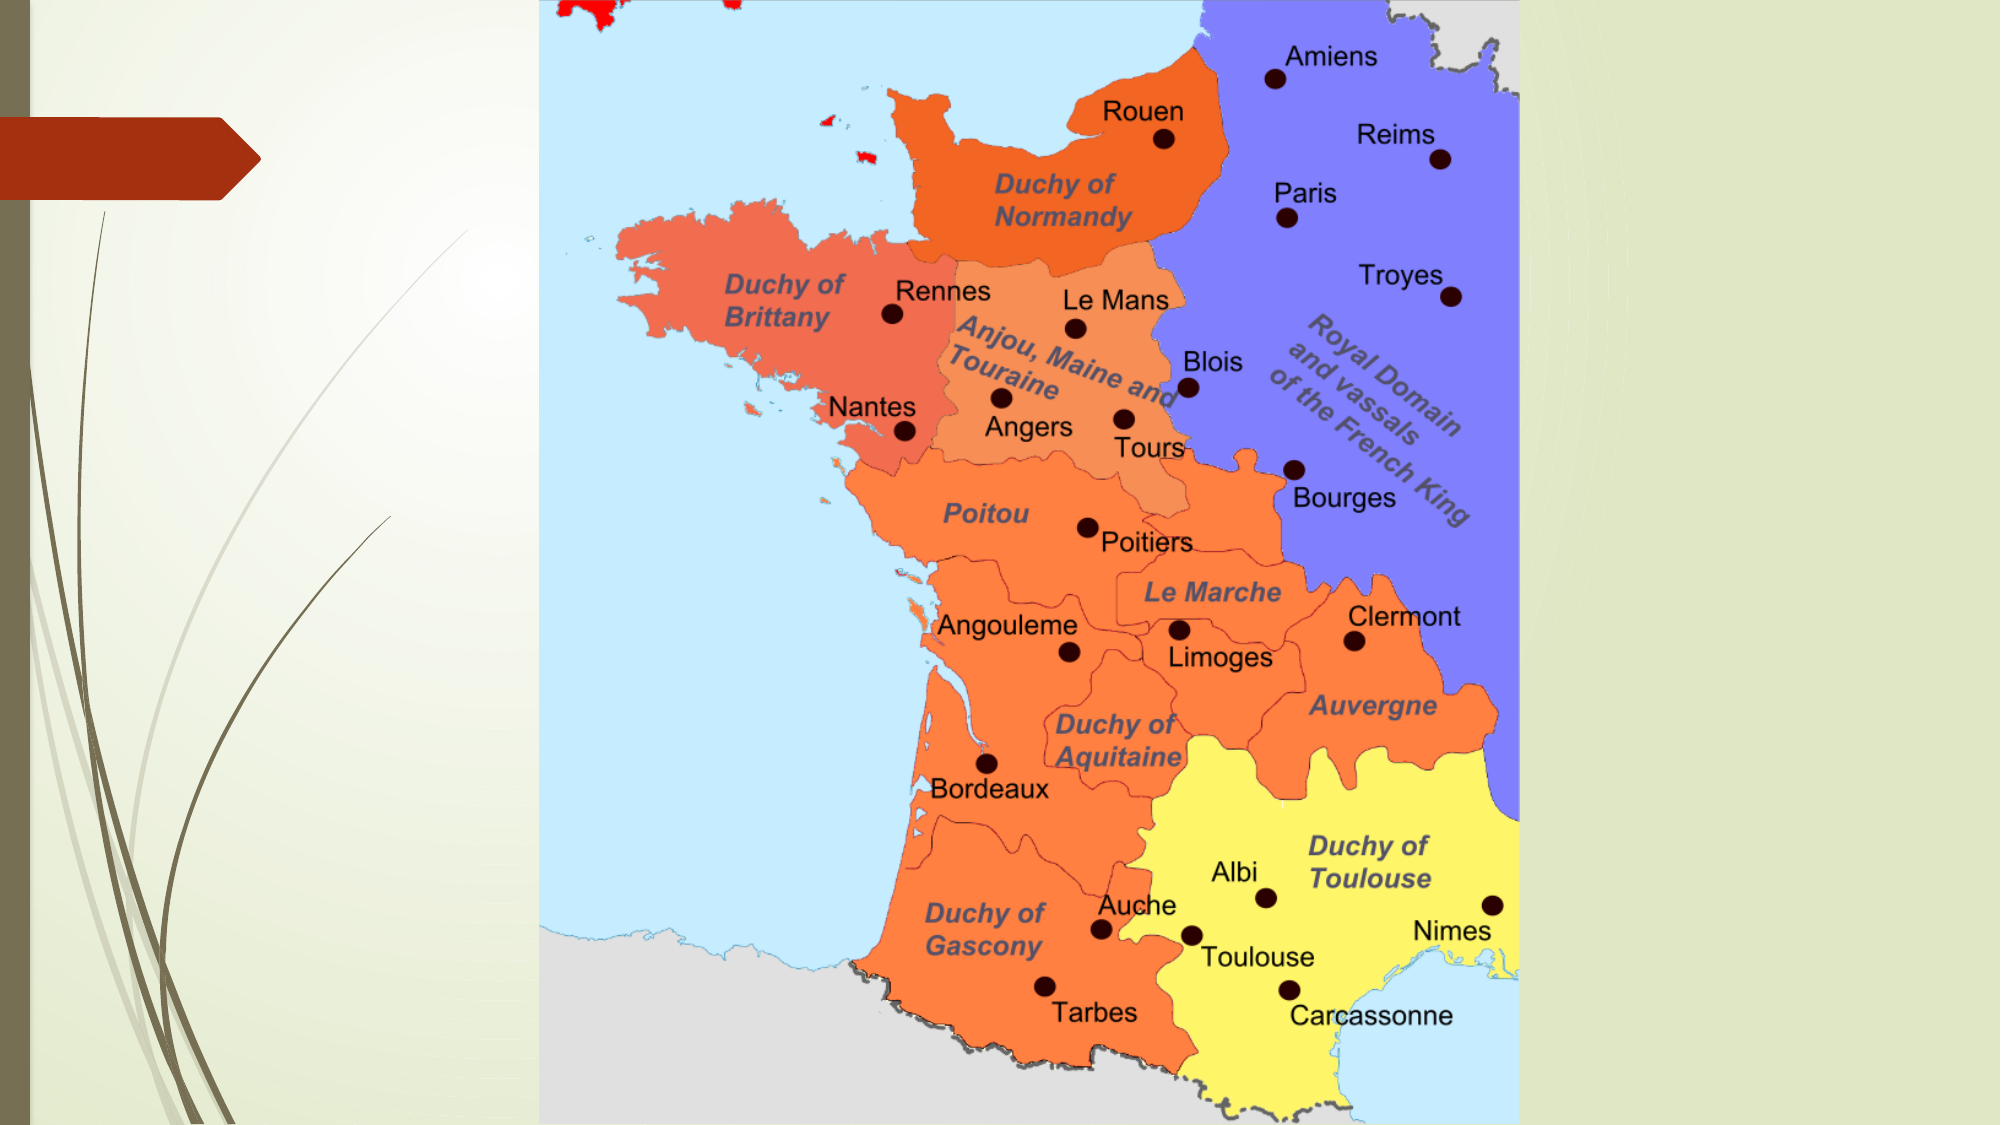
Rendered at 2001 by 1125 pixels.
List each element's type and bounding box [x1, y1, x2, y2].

picture [538, 0, 1520, 1124]
